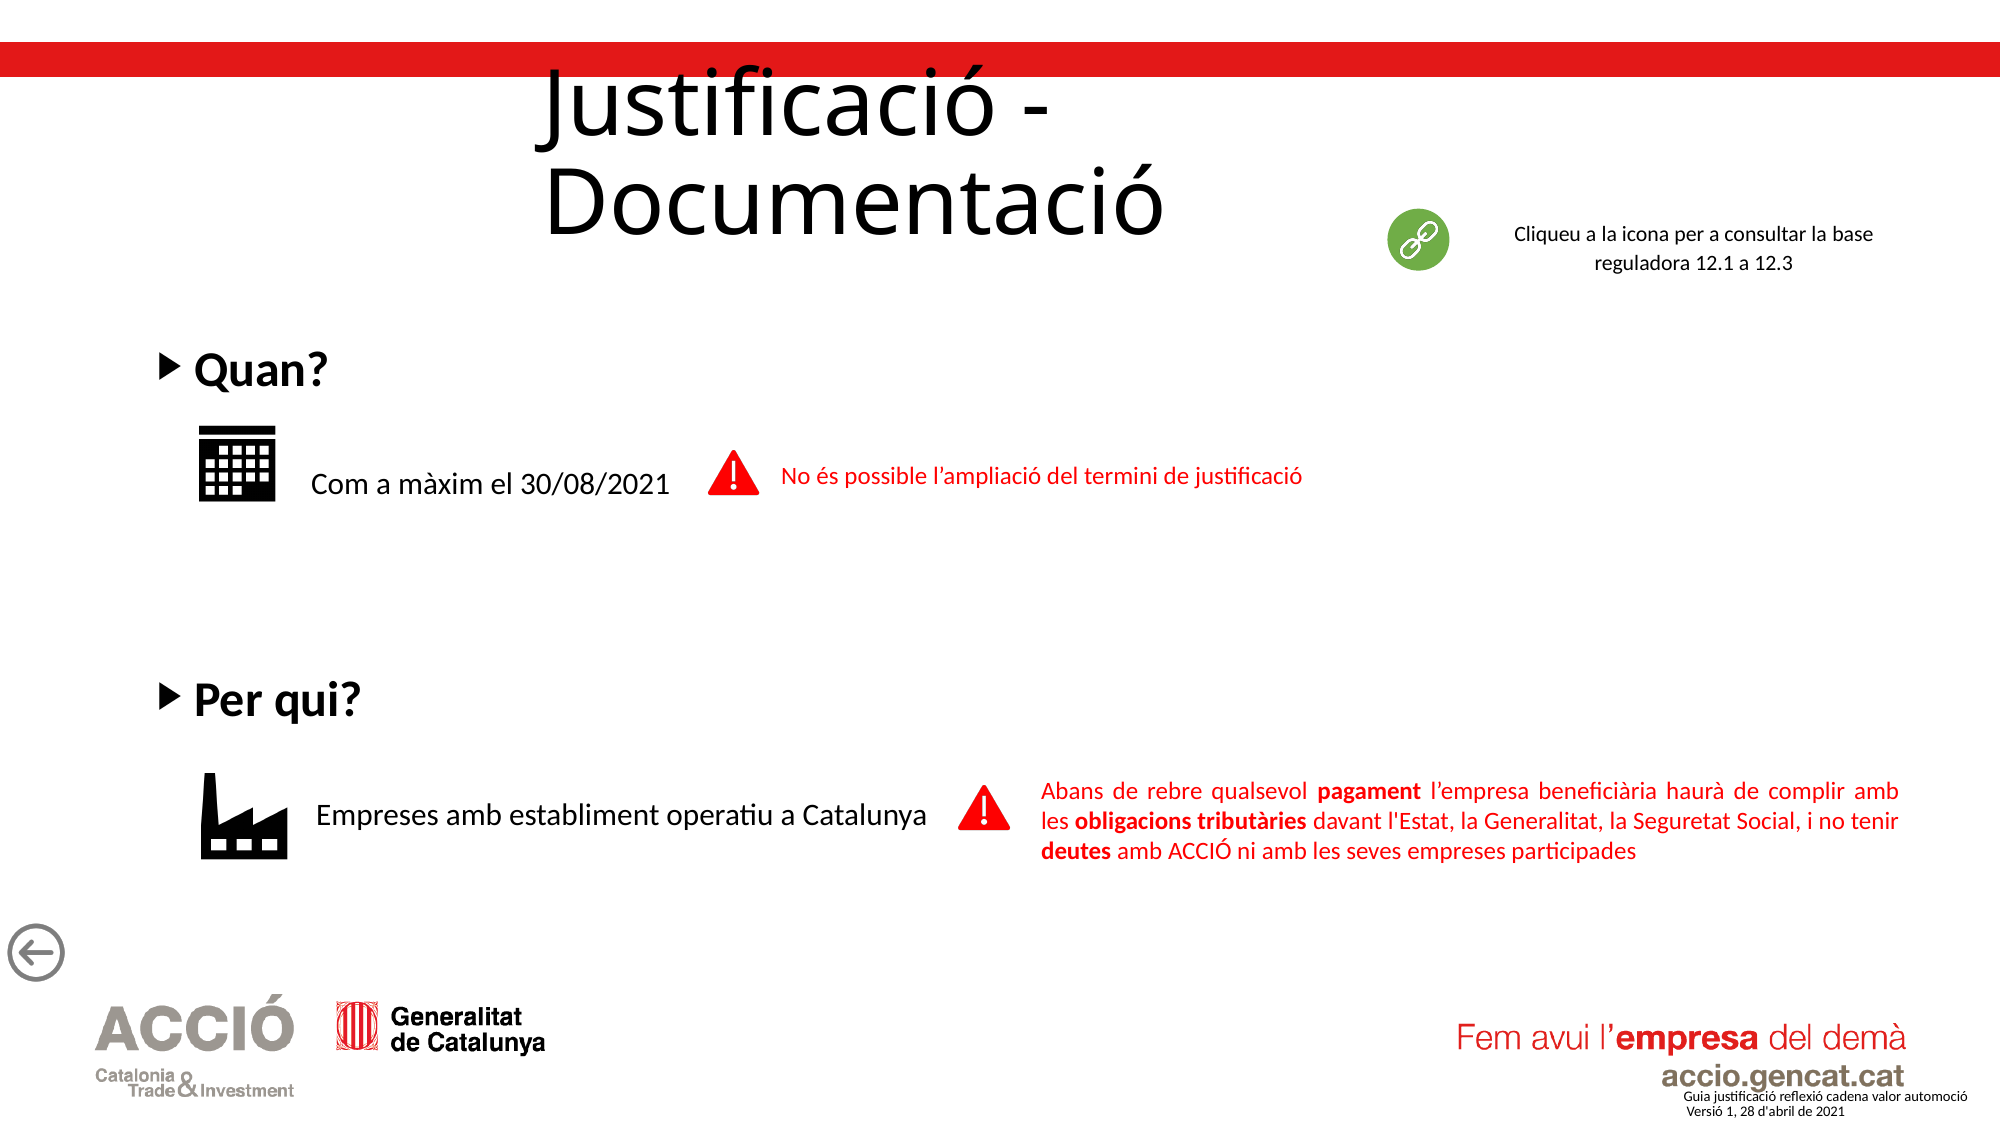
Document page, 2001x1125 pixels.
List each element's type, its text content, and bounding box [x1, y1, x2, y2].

picture [705, 444, 762, 501]
picture [183, 409, 291, 517]
picture [152, 348, 188, 384]
picture [1661, 1060, 1904, 1093]
picture [183, 755, 305, 877]
picture [0, 42, 2000, 77]
picture [94, 994, 545, 1097]
text_box Empreses amb establiment operatiu a Catalunya [305, 784, 1194, 913]
picture [152, 678, 188, 714]
text_box Com a màxim el 30/08/2021 [296, 455, 766, 508]
title Justificació - Documentació [527, 66, 1574, 245]
text_box Quan? [137, 329, 415, 404]
picture [0, 916, 72, 989]
text_box Per qui? [137, 658, 415, 734]
picture [955, 779, 1013, 836]
text_box Abans de rebre qualsevol pagament l’empresa beneficiària haurà de complir amb les obligacions tributàries davant l'Estat, la Generalitat, la Seguretat Social, i no tenir deutes amb ACCIÓ ni amb les seves empreses participades [1026, 767, 1916, 872]
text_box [1387, 208, 1450, 271]
footer Guia justificació reflexió cadena valor automoció Versió 1, 28 d'abril de 2021 [1668, 1079, 2000, 1125]
list No és possible l’ampliació del termini de justificació [766, 455, 1722, 514]
text_box Cliqueu a la icona per a consultar la base reguladora 12.1 a 12.3 [1472, 211, 1915, 292]
picture [1458, 1023, 1906, 1056]
